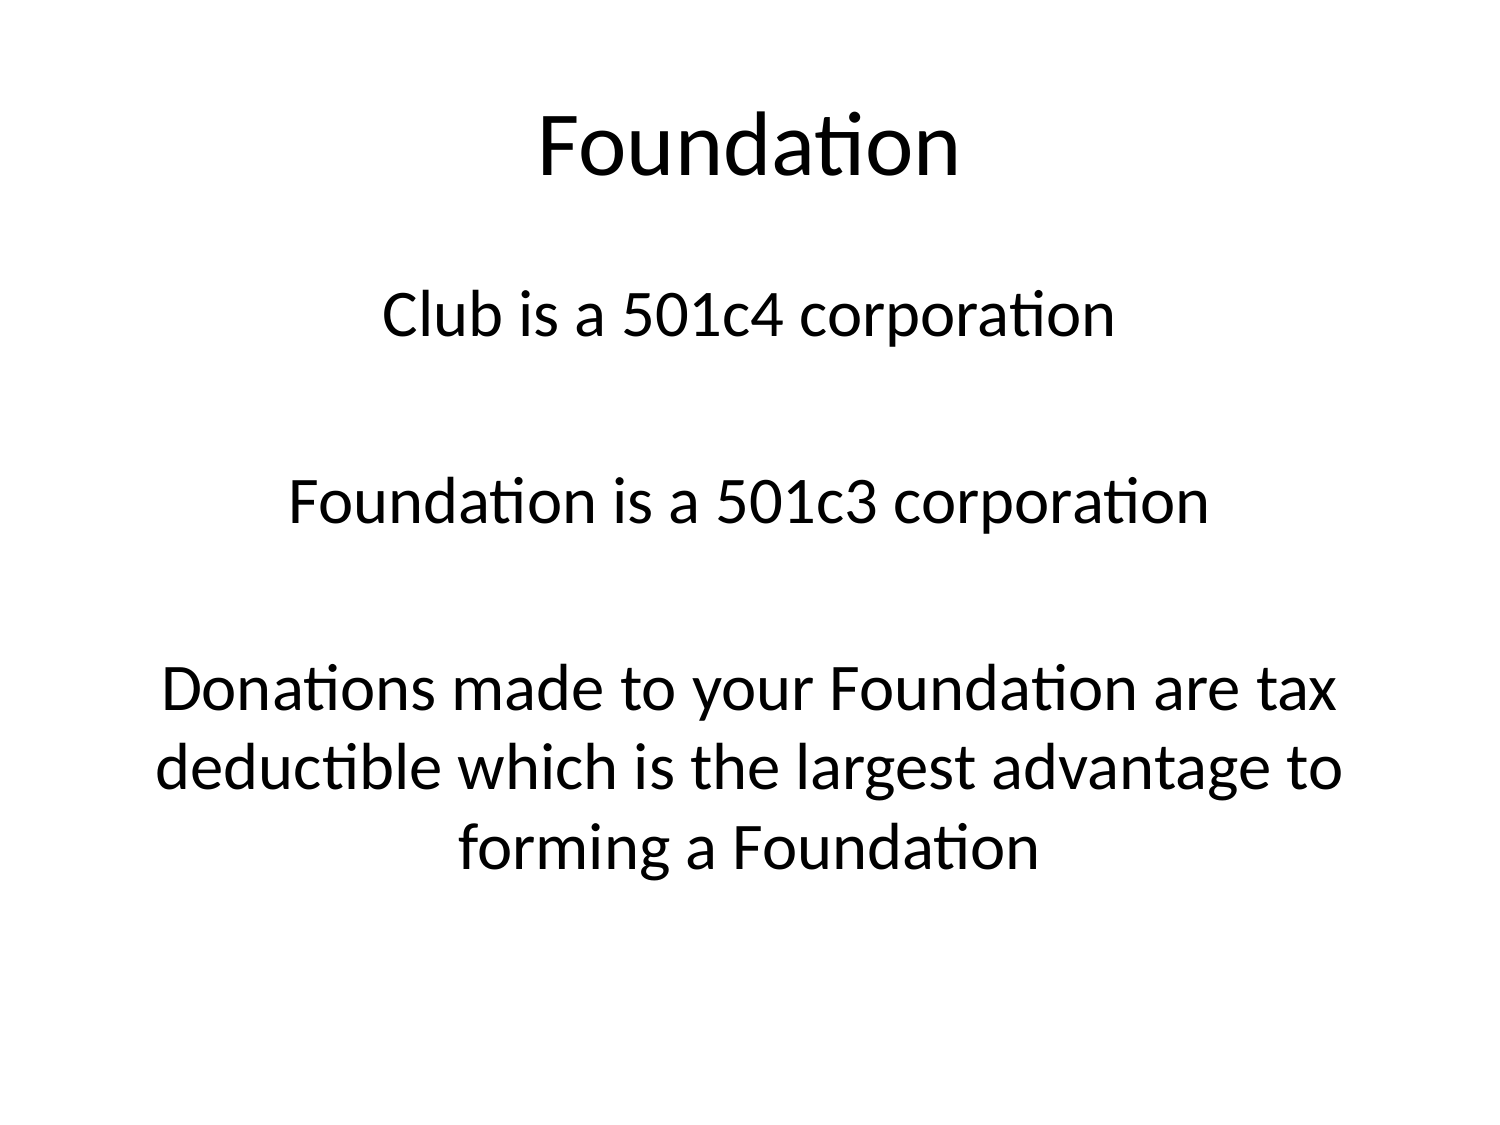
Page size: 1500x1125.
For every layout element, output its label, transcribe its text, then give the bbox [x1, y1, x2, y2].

list Club is a 501c4 corporation Foundation is a 501c3 corporation Donations made to your Foundation are tax deductible which is the largest advantage to forming a Foundation [75, 262, 1425, 1005]
title Foundation [75, 45, 1425, 233]
